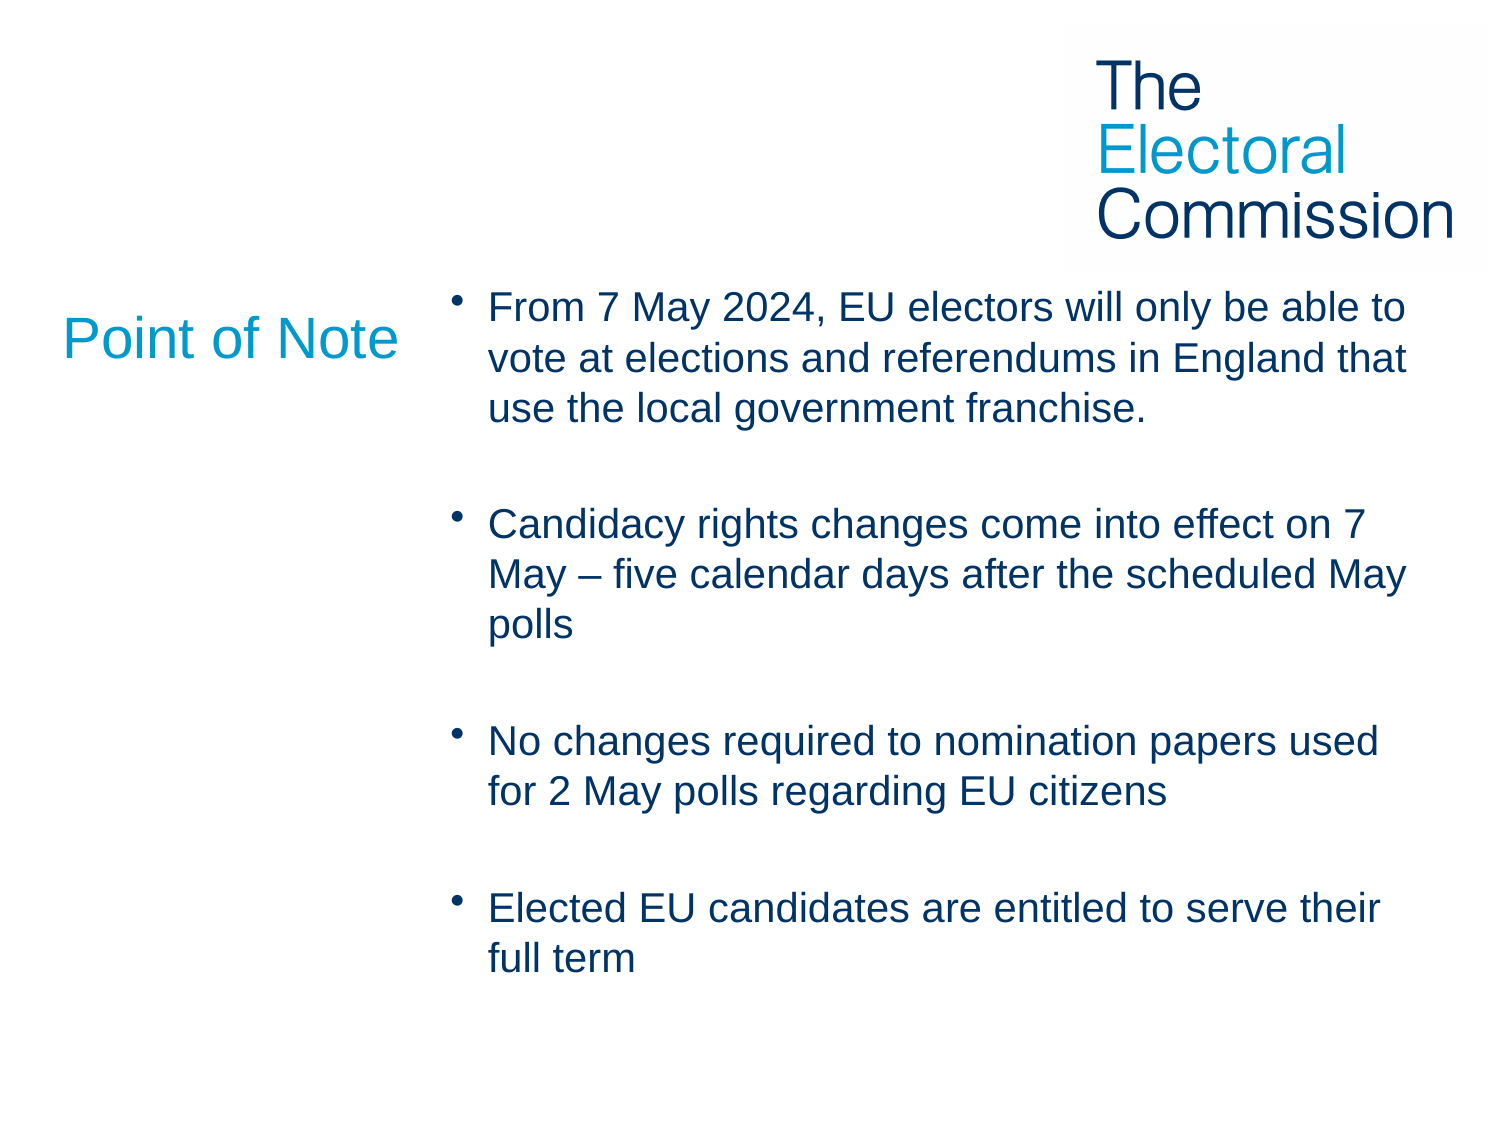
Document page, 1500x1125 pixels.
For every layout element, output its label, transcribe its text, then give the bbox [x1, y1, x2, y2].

title Point of Note [62, 299, 476, 1000]
list From 7 May 2024, EU electors will only be able to vote at elections and referendums in England that use the local government franchise. Candidacy rights changes come into effect on 7 May – five calendar days after the scheduled May polls No changes required to nomination papers used for 2 May polls regarding EU citizens Elected EU candidates are entitled to serve their full term [450, 280, 1426, 981]
picture [1060, 24, 1488, 274]
